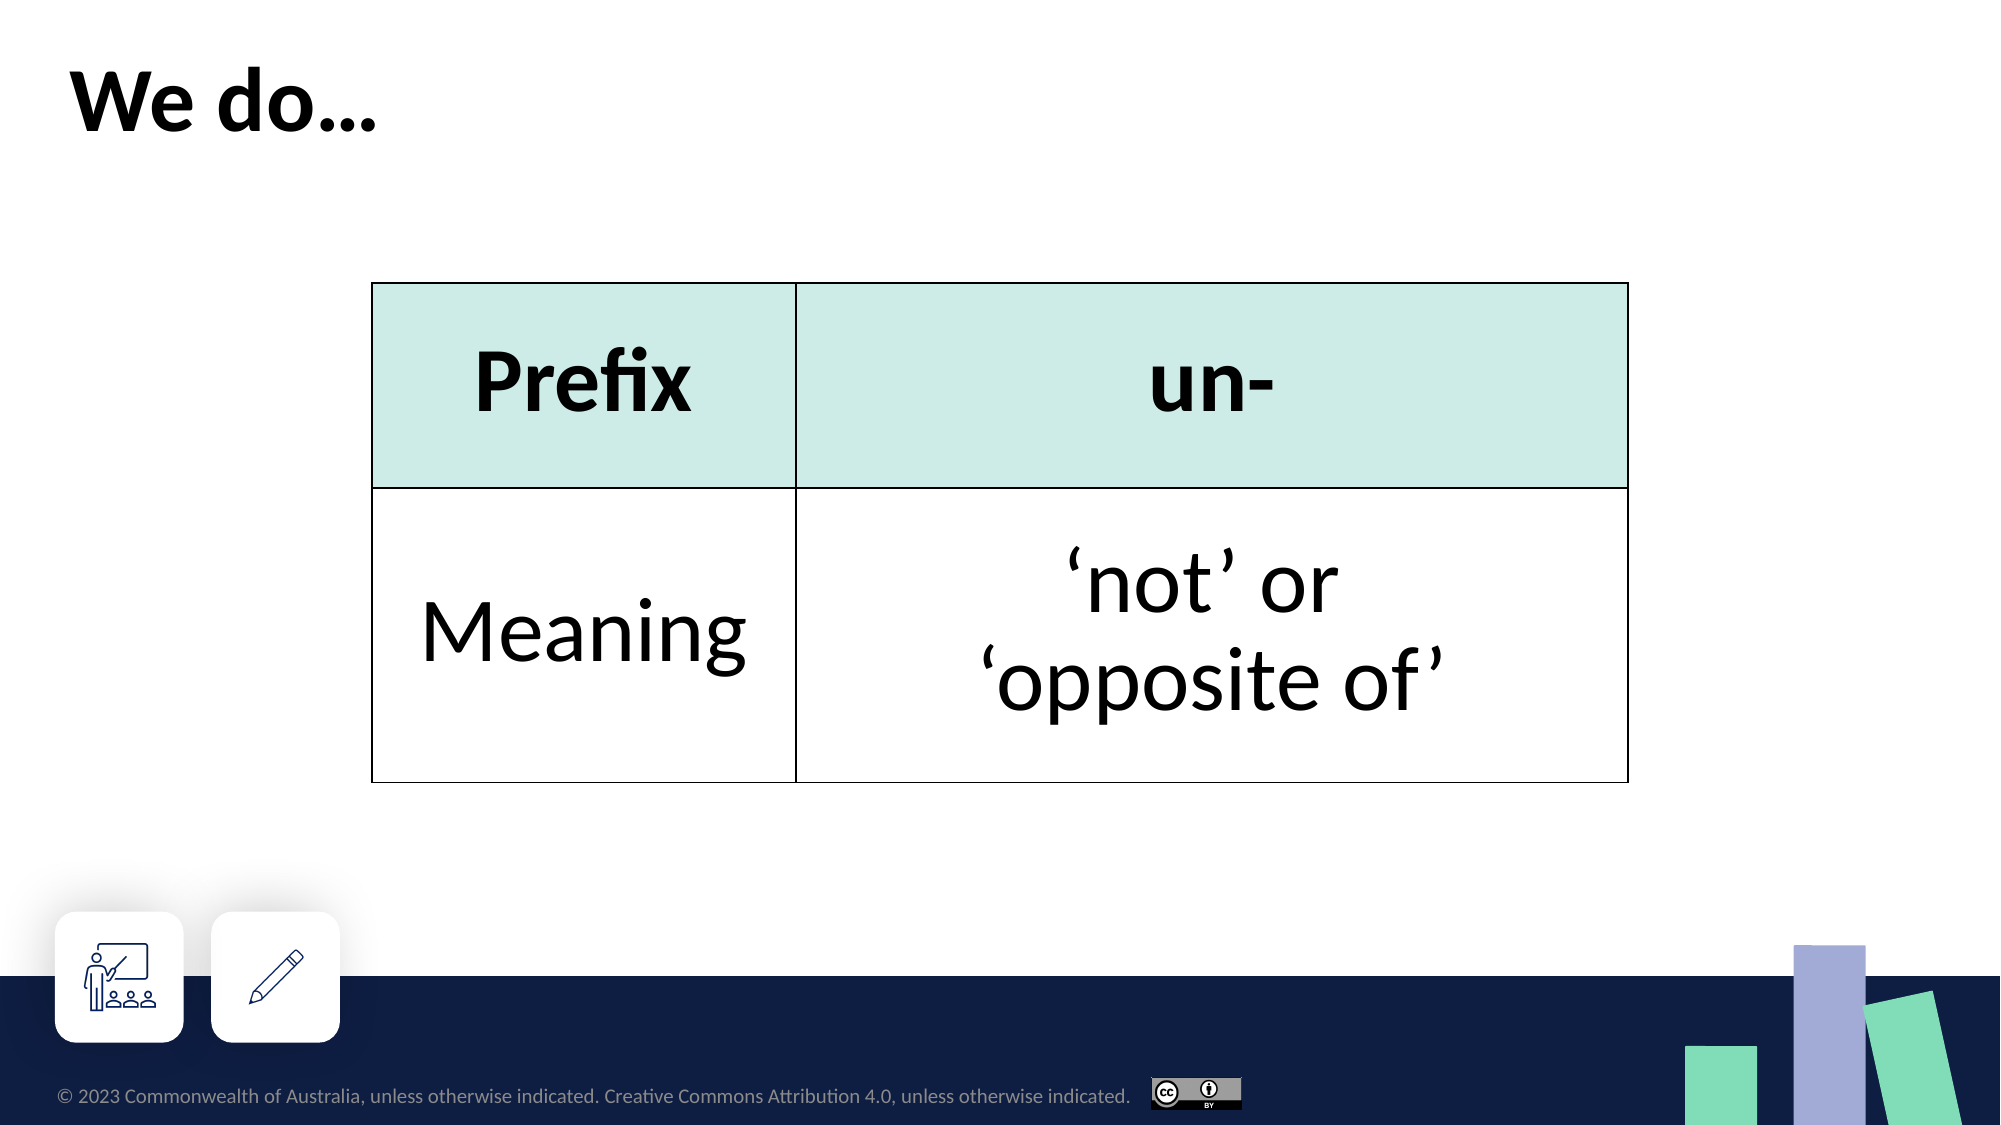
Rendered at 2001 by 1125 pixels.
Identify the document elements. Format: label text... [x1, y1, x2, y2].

table_cell ‘not’ or ‘opposite of’ [797, 489, 1627, 782]
text_box [210, 910, 341, 1044]
picture [243, 944, 309, 1010]
table_cell Meaning [373, 489, 795, 782]
picture [78, 935, 161, 1019]
text_box [53, 910, 185, 1044]
text_box We do… [54, 20, 1780, 193]
table_header Prefix [373, 284, 795, 487]
picture [1151, 1077, 1242, 1110]
table_header un- [797, 284, 1627, 487]
